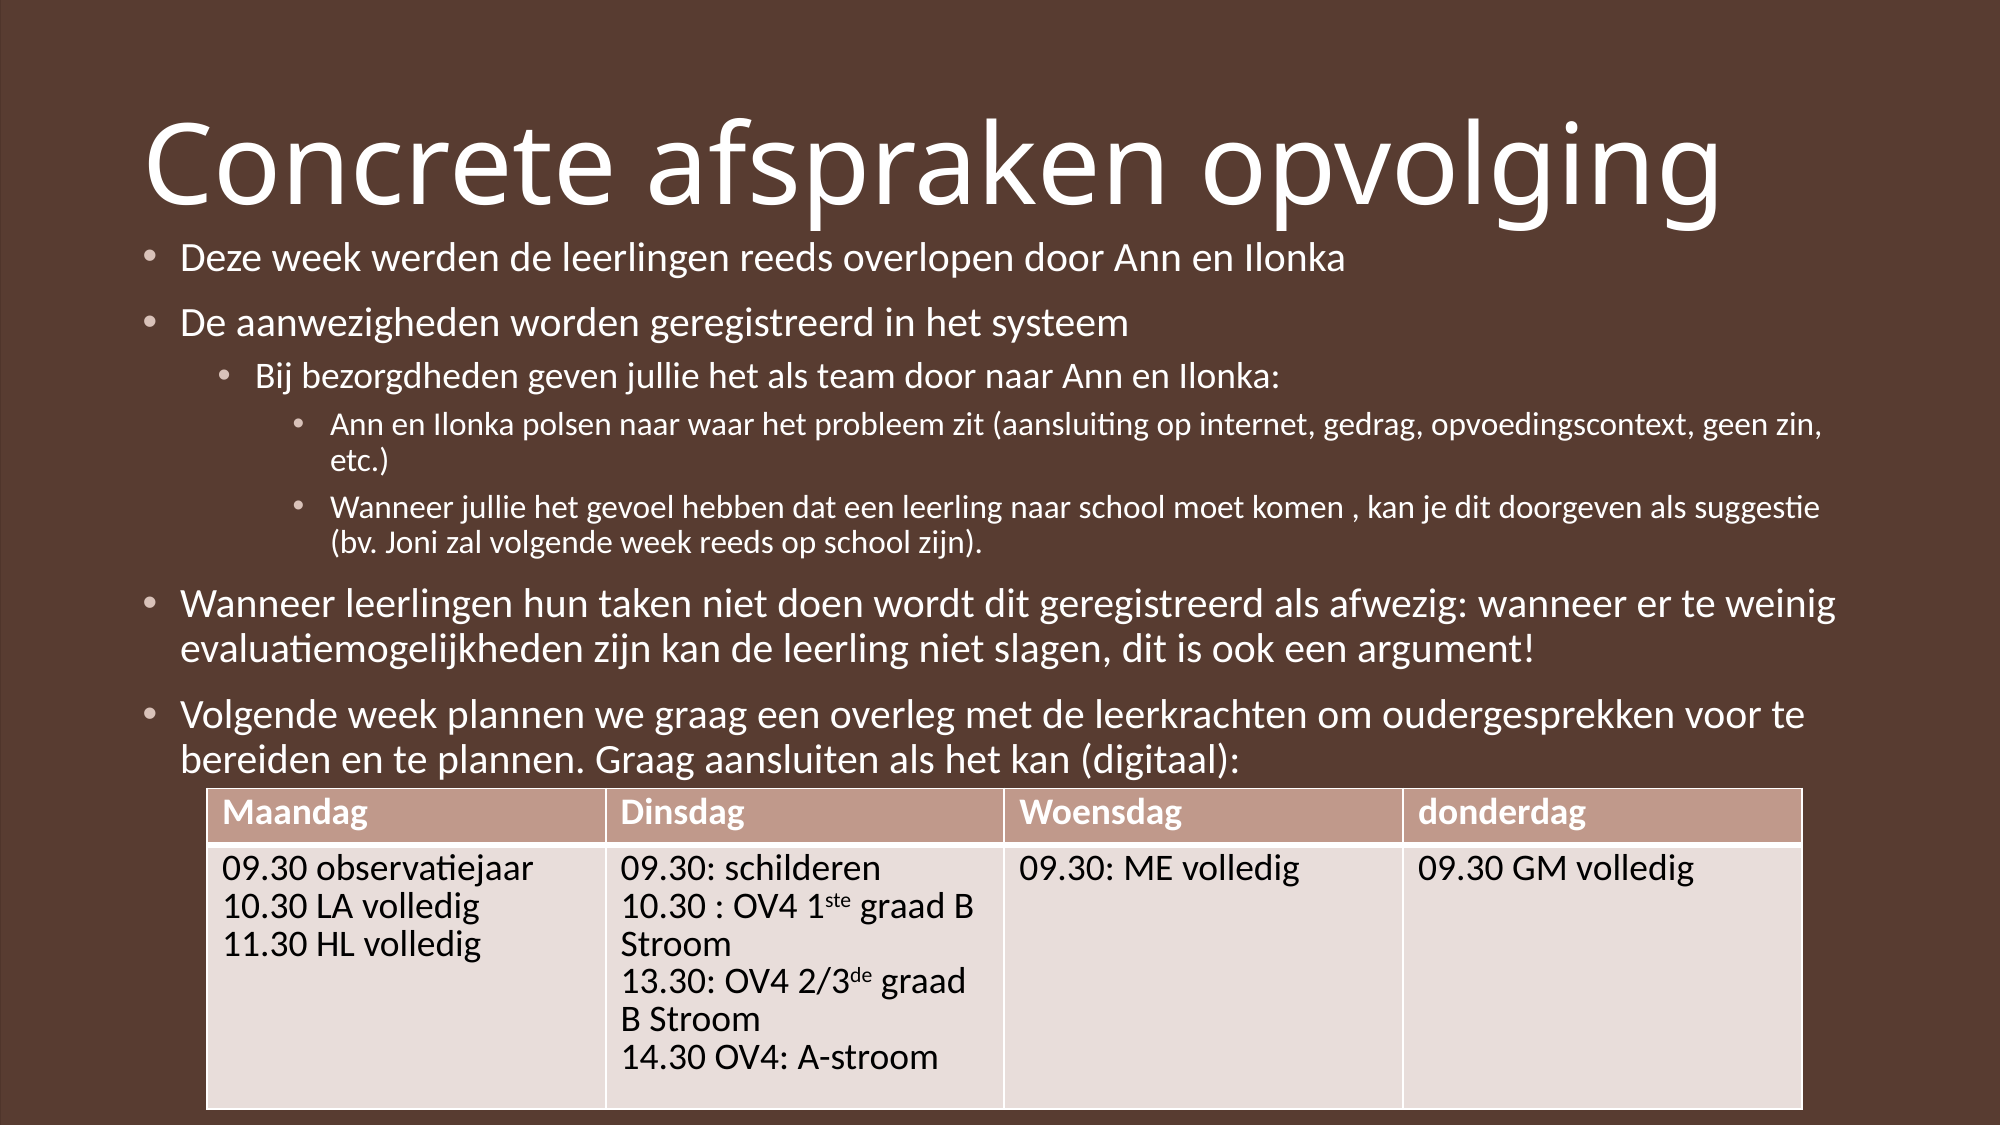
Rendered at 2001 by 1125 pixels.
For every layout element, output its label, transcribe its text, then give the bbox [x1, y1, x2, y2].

table_cell 09.30: ME volledig [1005, 848, 1402, 1108]
table_header Woensdag [1005, 789, 1402, 842]
table_cell 09.30: schilderen 10.30 : OV4 1ste graad B Stroom 13.30: OV4 2/3de graad B Stroom 14.30 OV4: A-stroom [607, 848, 1003, 1108]
table_header Dinsdag [607, 789, 1003, 842]
table_header Maandag [208, 789, 605, 842]
title Concrete afspraken opvolging [127, 59, 1873, 227]
table_header donderdag [1404, 789, 1801, 842]
list Deze week werden de leerlingen reeds overlopen door Ann en Ilonka De aanwezigheden worden geregistreerd in het systeem Bij bezorgdheden geven jullie het als team door naar Ann en Ilonka: Ann en Ilonka polsen naar waar het probleem zit (aansluiting op internet, gedrag, opvoedingscontext, geen zin, etc.) Wanneer jullie het gevoel hebben dat een leerling naar school moet komen , kan je dit doorgeven als suggestie (bv. Joni zal volgende week reeds op school zijn). Wanneer leerlingen hun taken niet doen wordt dit geregistreerd als afwezig: wanneer er te weinig evaluatiemogelijkheden zijn kan de leerling niet slagen, dit is ook een argument! Volgende week plannen we graag een overleg met de leerkrachten om oudergesprekken voor te bereiden en te plannen. Graag aansluiten als het kan (digitaal): [127, 227, 1873, 942]
table_cell 09.30 GM volledig [1404, 848, 1801, 1108]
table_cell 09.30 observatiejaar 10.30 LA volledig 11.30 HL volledig [208, 848, 605, 1108]
